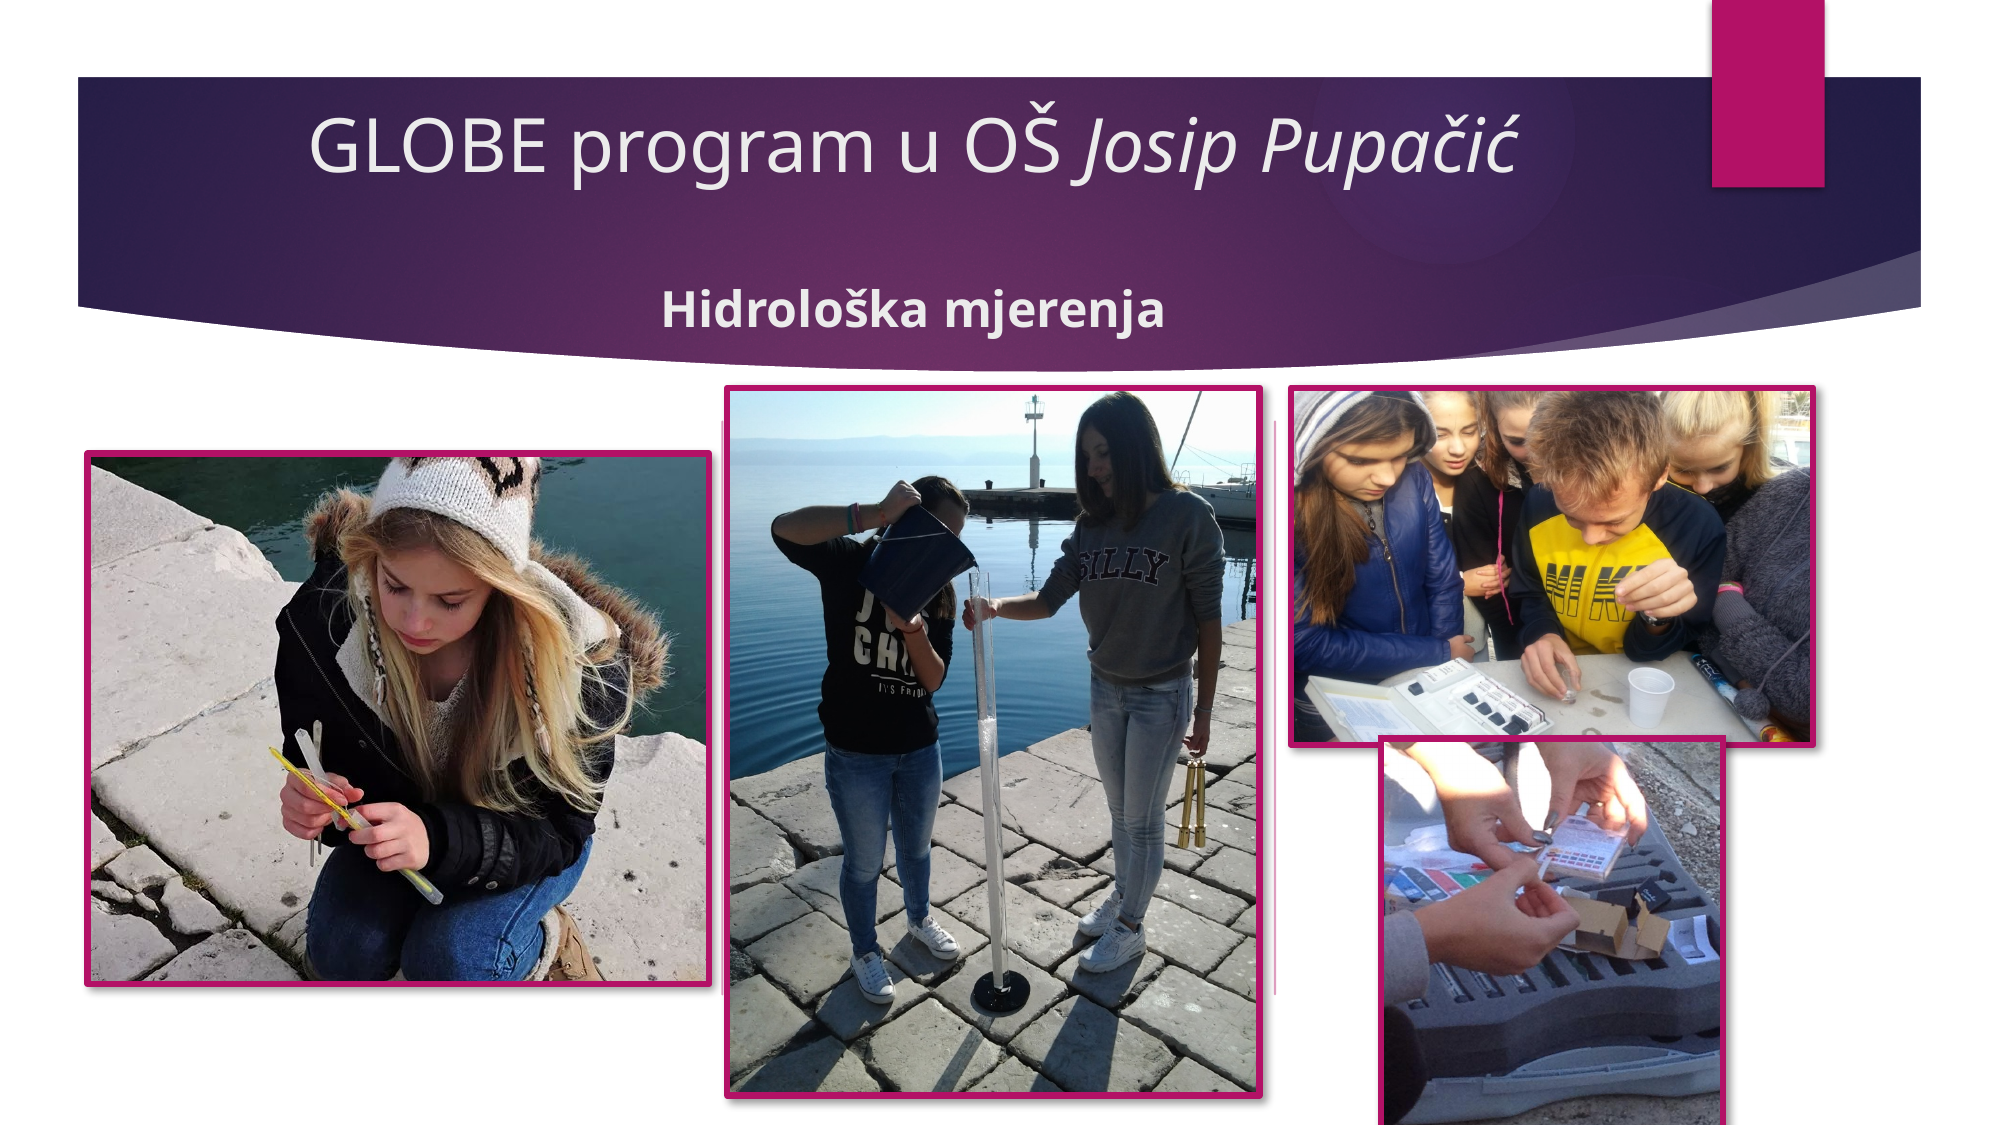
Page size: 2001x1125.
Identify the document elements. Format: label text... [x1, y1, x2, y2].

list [730, 390, 1257, 1093]
title GLOBE program u OŠ Josip Pupačić Hidrološka mjerenja [189, 159, 1638, 276]
picture [90, 456, 707, 982]
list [1293, 390, 1811, 742]
picture [1383, 741, 1721, 1125]
